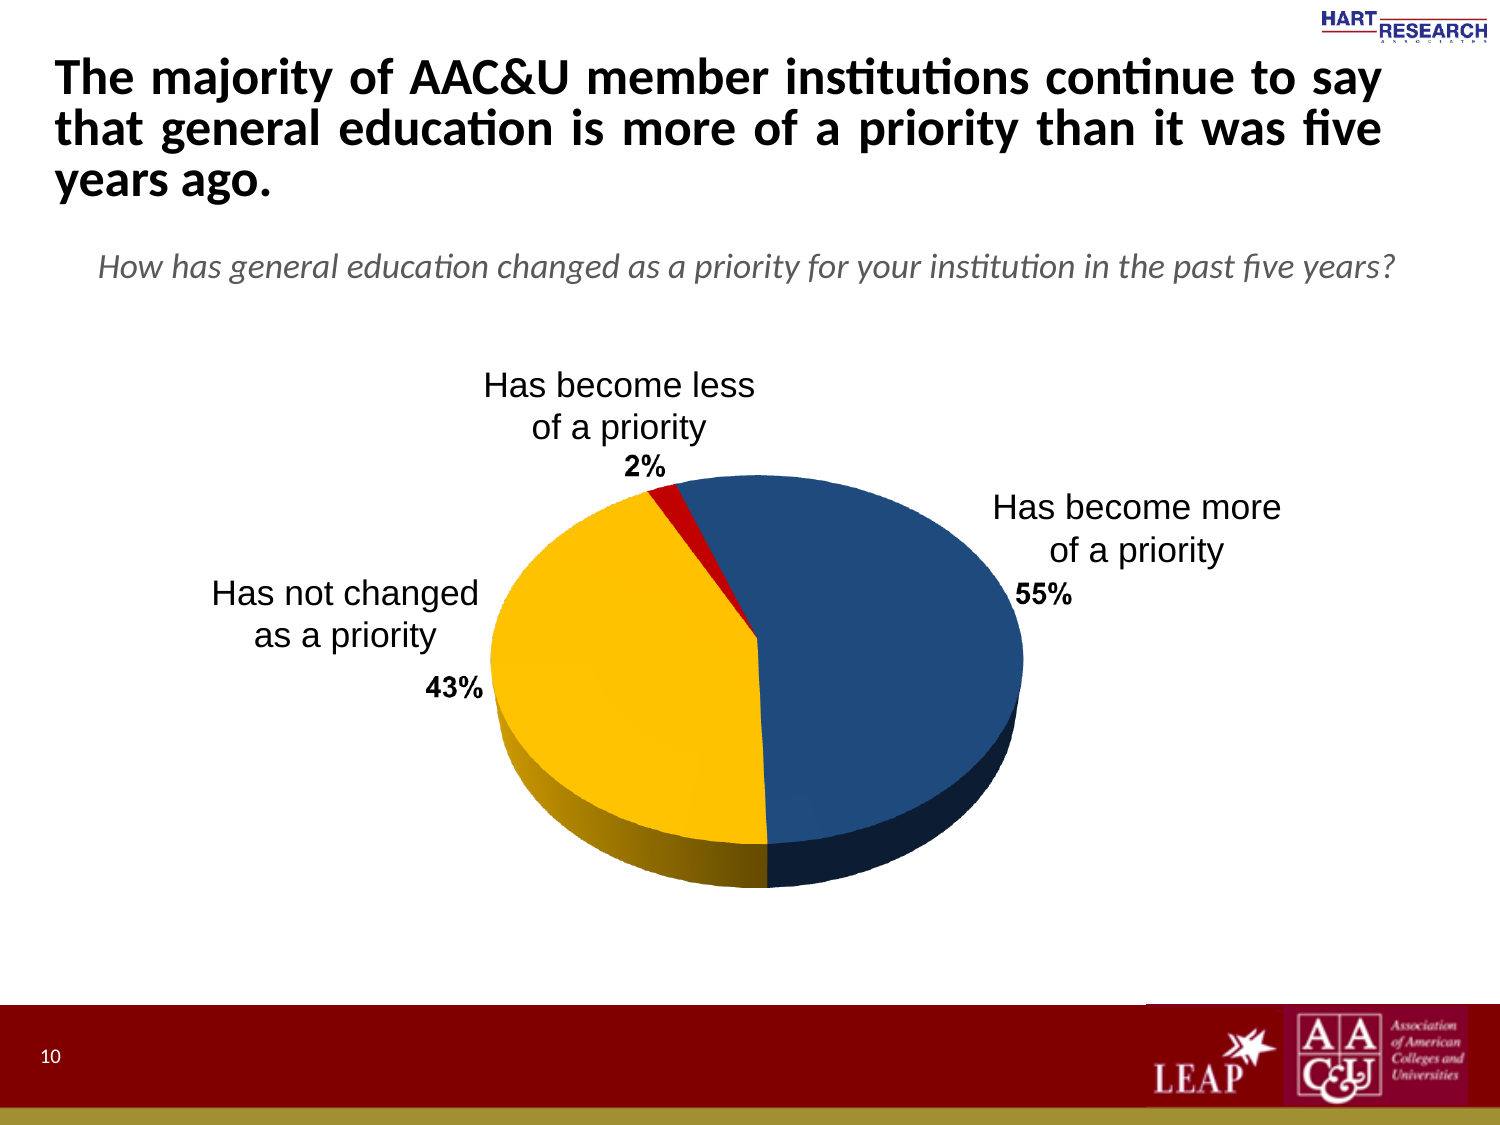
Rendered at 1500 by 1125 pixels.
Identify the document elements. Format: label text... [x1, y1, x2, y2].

title The majority of AAC&U member institutions continue to say that general education is more of a priority than it was five years ago. [44, 36, 1394, 224]
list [68, 343, 1431, 1039]
picture [1322, 11, 1487, 43]
slide_number 10 [29, 1025, 101, 1086]
picture [0, 995, 1500, 1125]
text_box How has general education changed as a priority for your institution in the past five years? [87, 220, 1413, 315]
